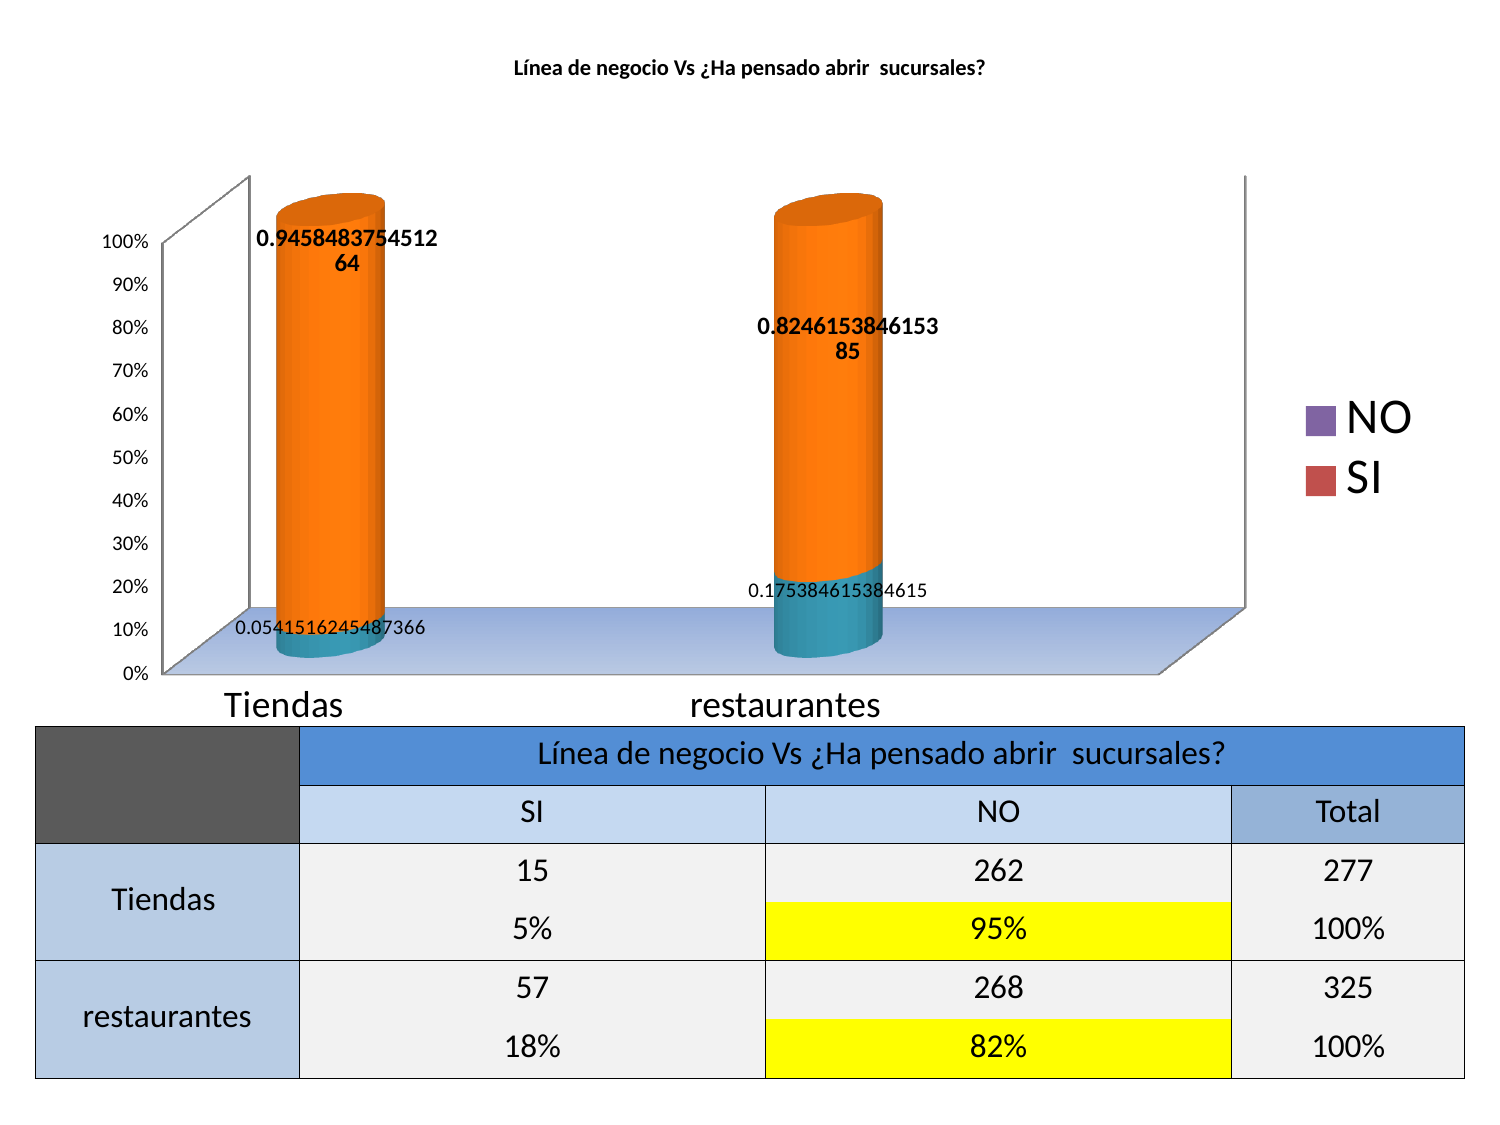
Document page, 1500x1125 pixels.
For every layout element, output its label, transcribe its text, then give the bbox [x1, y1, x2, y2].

table_cell 15 [300, 844, 765, 902]
table_cell 18% [300, 1019, 765, 1078]
table_cell 262 [766, 844, 1231, 902]
title Línea de negocio Vs ¿Ha pensado abrir sucursales? [75, 45, 1425, 118]
table_cell 95% [766, 902, 1231, 960]
table_cell 268 [766, 961, 1231, 1019]
table_cell restaurantes [36, 961, 299, 1078]
table_header [36, 727, 299, 843]
table_cell Total [1232, 786, 1464, 843]
table_cell 325 [1232, 961, 1464, 1019]
table_cell 57 [300, 961, 765, 1019]
table_cell 100% [1232, 1019, 1464, 1078]
table_cell SI [300, 786, 765, 843]
table_cell NO [766, 786, 1231, 843]
table_header Línea de negocio Vs ¿Ha pensado abrir sucursales? [300, 727, 1464, 785]
chart [58, 163, 1442, 739]
table_cell 100% [1232, 902, 1464, 960]
table_cell Tiendas [36, 844, 299, 960]
table_cell 82% [766, 1019, 1231, 1078]
table_cell 277 [1232, 844, 1464, 902]
table_cell 5% [300, 902, 765, 960]
